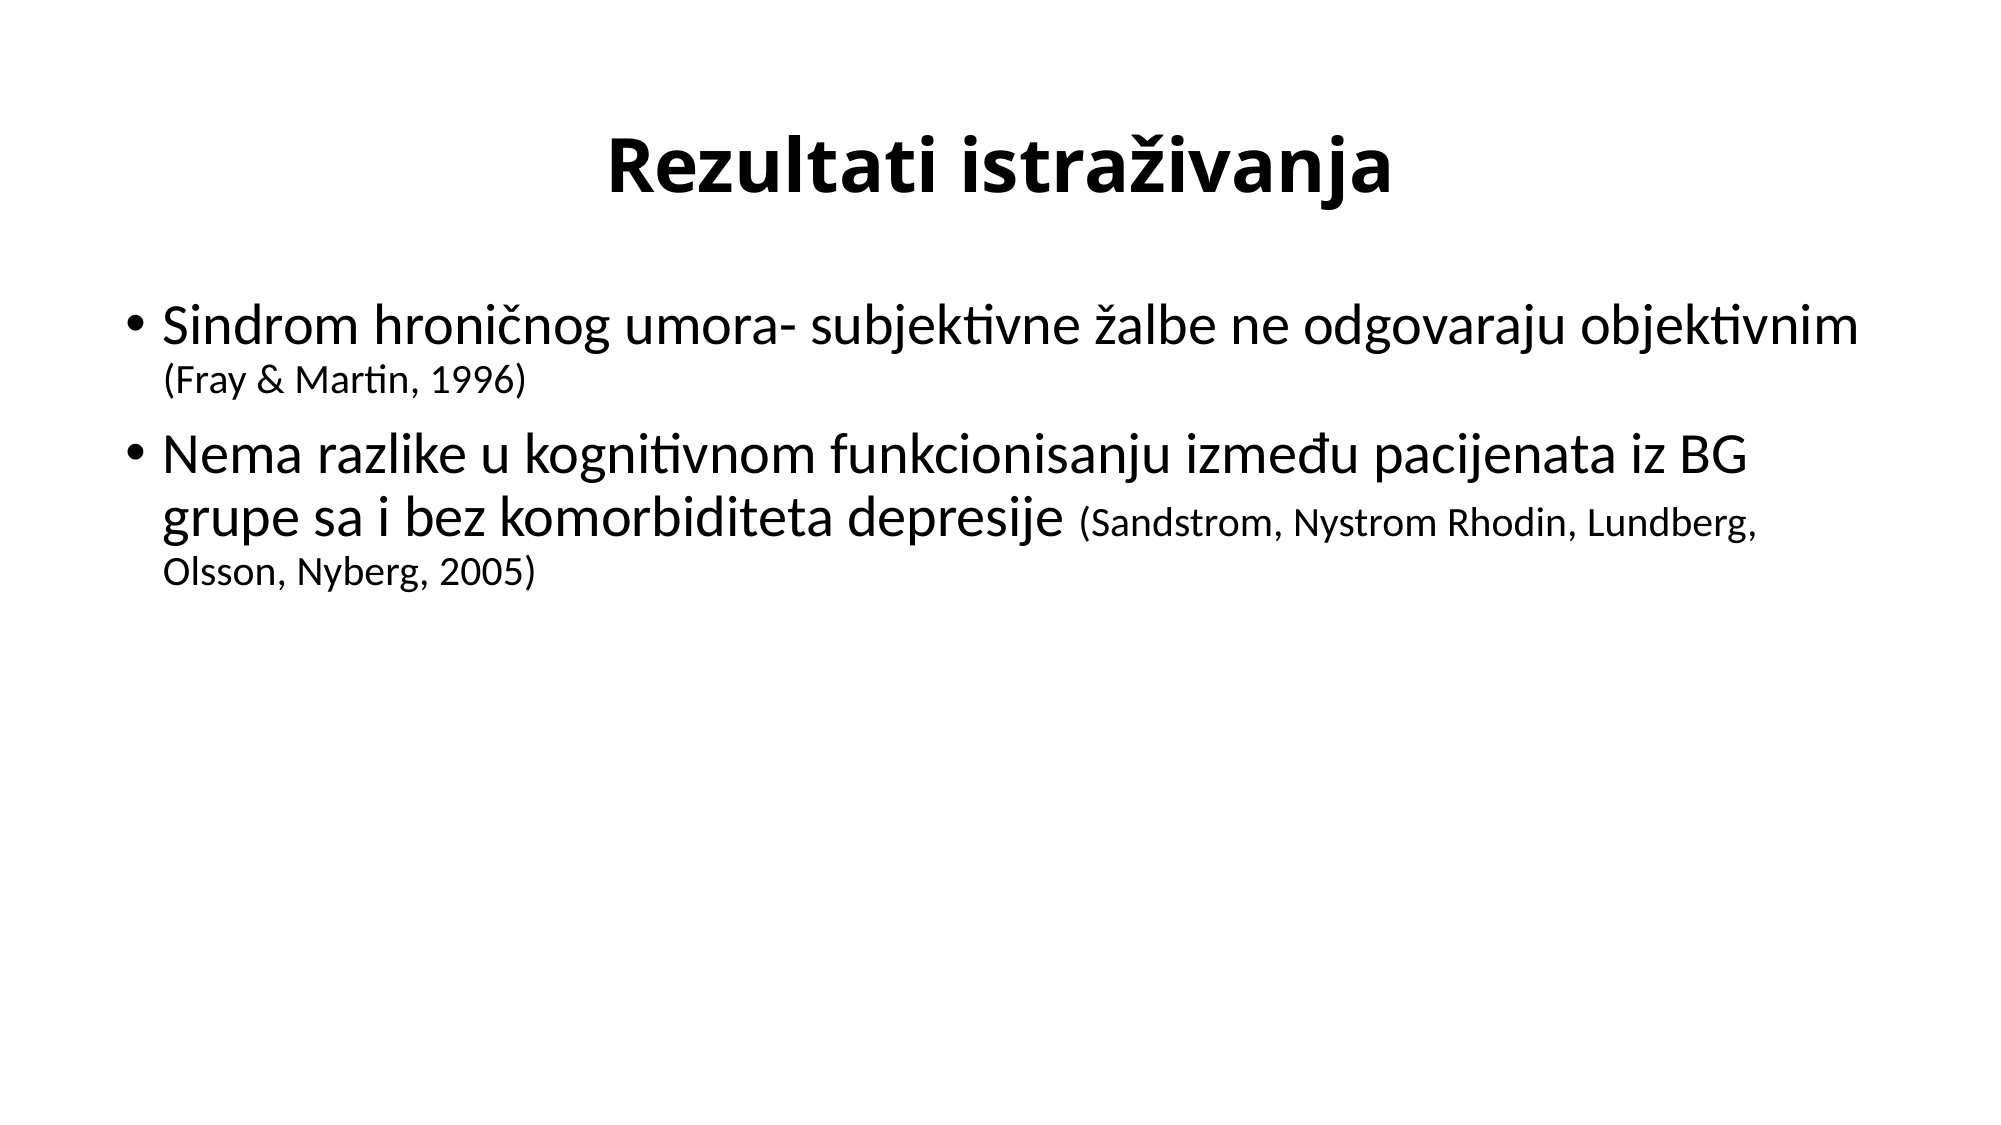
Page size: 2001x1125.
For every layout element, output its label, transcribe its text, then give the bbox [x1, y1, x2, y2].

title Rezultati istraživanja [137, 59, 1863, 278]
list Sindrom hroničnog umora- subjektivne žalbe ne odgovaraju objektivnim (Fray & Martin, 1996) Nema razlike u kognitivnom funkcionisanju između pacijenata iz BG grupe sa i bez komorbiditeta depresije (Sandstrom, Nystrom Rhodin, Lundberg, Olsson, Nyberg, 2005) [110, 286, 1900, 1030]
